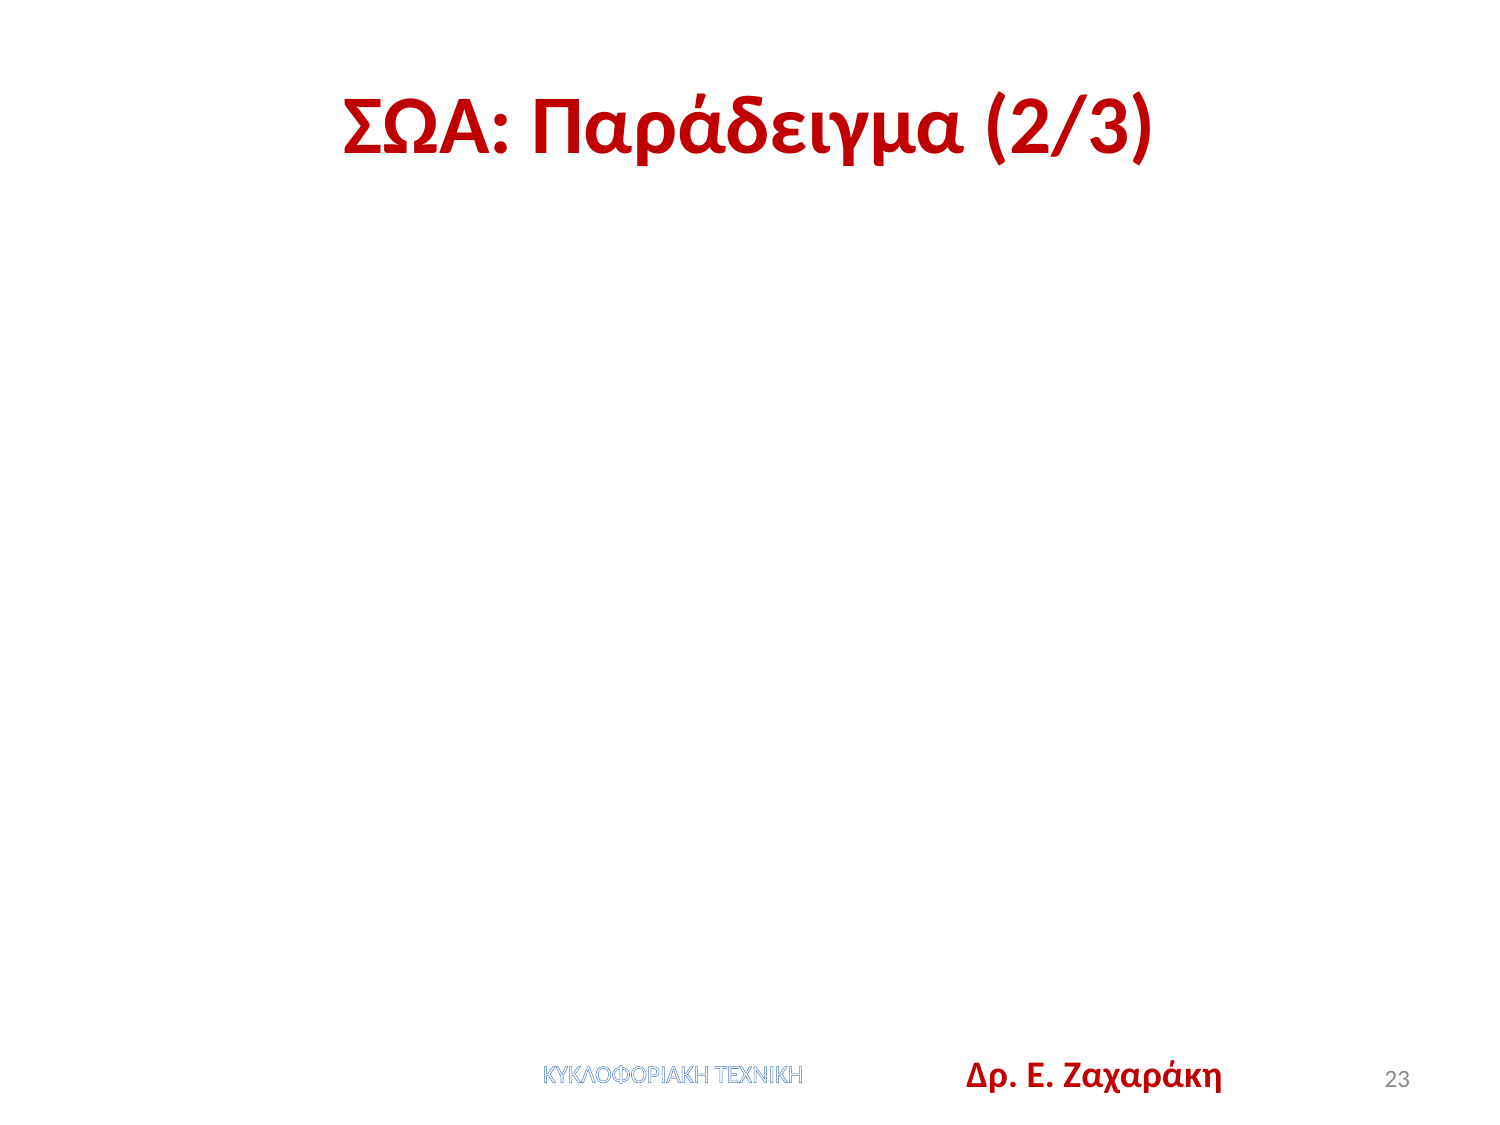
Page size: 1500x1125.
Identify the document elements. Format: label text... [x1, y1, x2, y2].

footer ΚΥΚΛΟΦΟΡΙΑΚΗ ΤΕΧΝΙΚΗ [454, 1042, 892, 1103]
slide_number Δρ. Ε. Ζαχαράκη 23 [927, 1042, 1425, 1103]
title ΣΩΑ: Παράδειγμα (2/3) [75, 45, 1425, 197]
